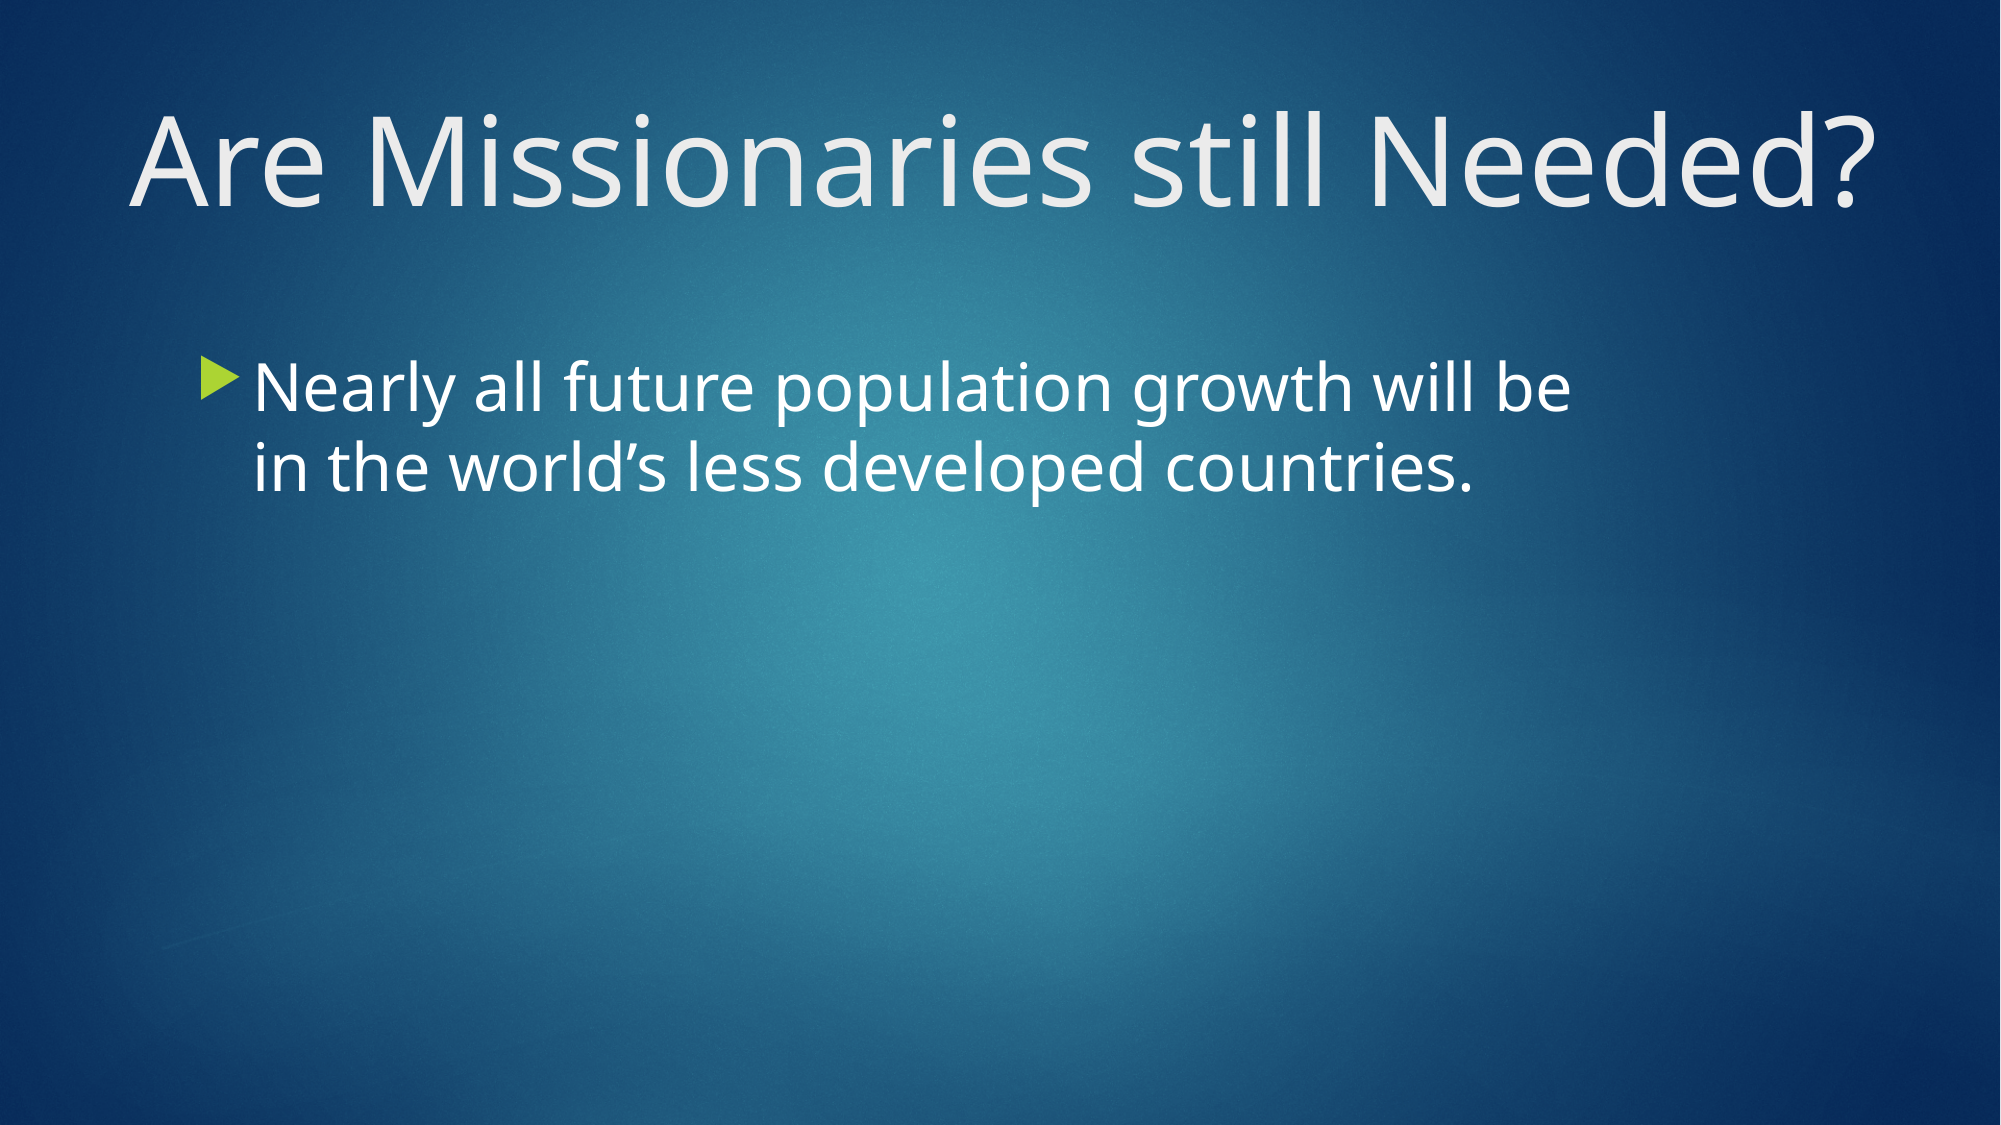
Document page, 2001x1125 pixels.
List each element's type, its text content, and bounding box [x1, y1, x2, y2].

list Nearly all future population growth will be in the world’s less developed countries. [181, 336, 1649, 1025]
title Are Missionaries still Needed? [106, 74, 1903, 304]
